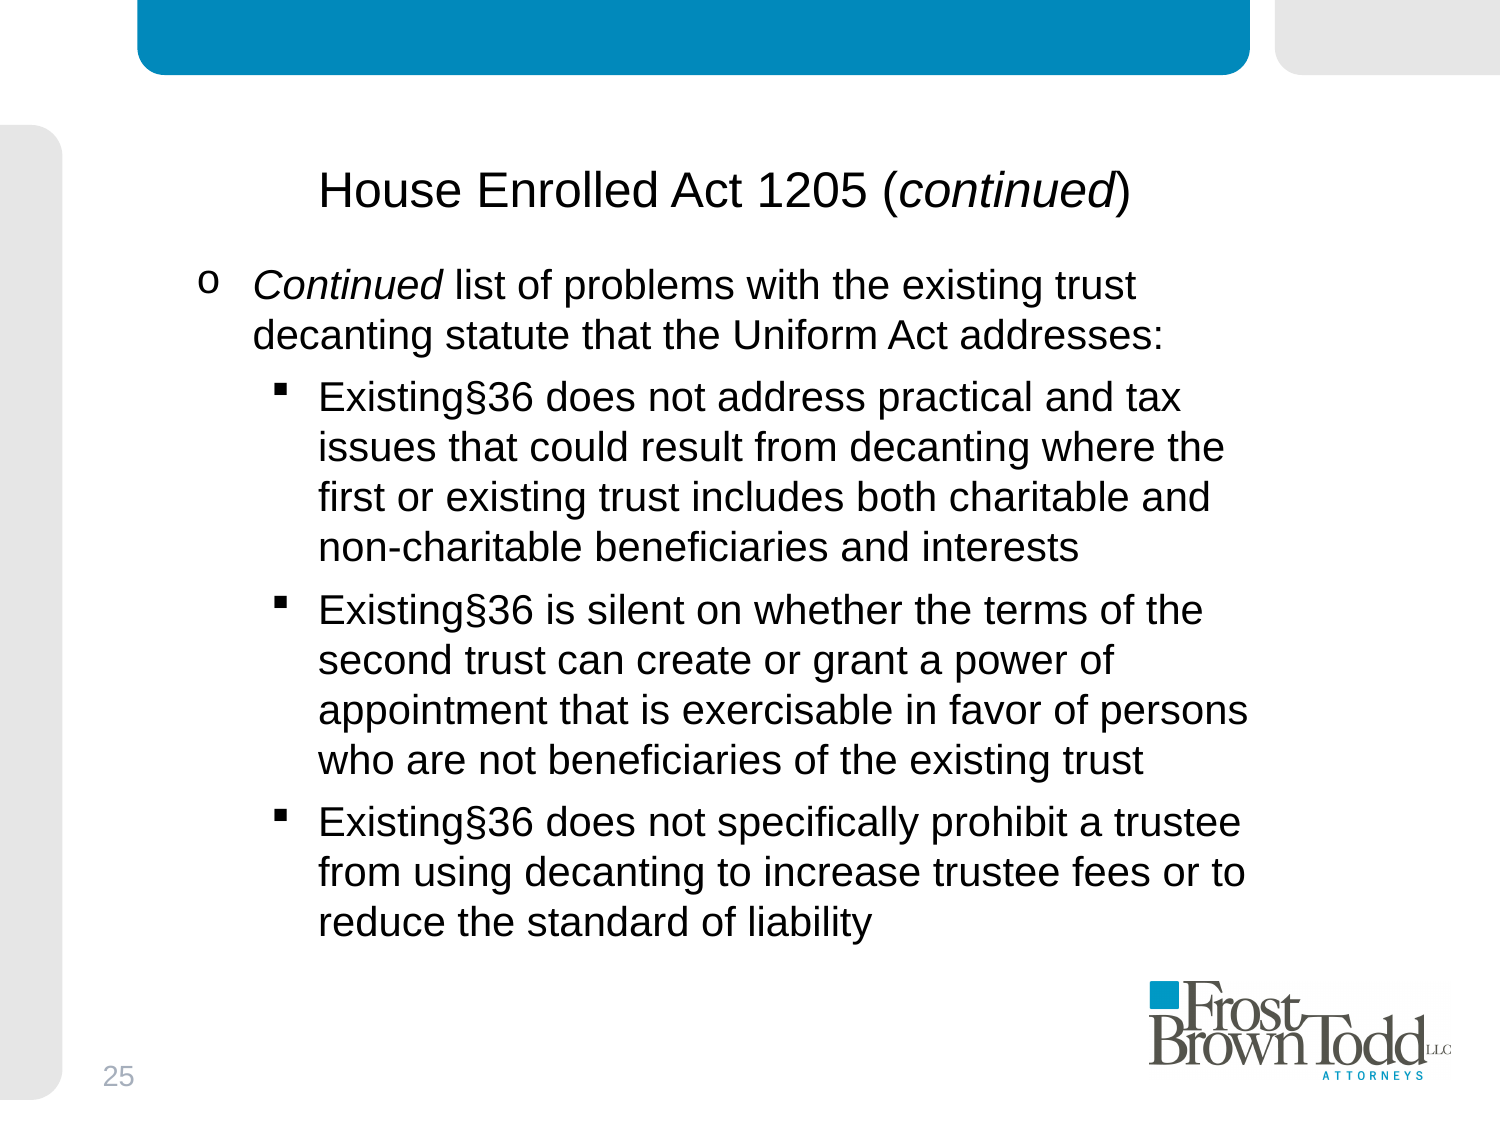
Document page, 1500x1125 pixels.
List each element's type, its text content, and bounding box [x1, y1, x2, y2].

slide_number 25 [0, 1049, 151, 1125]
list Continued list of problems with the existing trust decanting statute that the Uniform Act addresses: Existing§36 does not address practical and tax issues that could result from decanting where the first or existing trust includes both charitable and non-charitable beneficiaries and interests Existing§36 is silent on whether the terms of the second trust can create or grant a power of appointment that is exercisable in favor of persons who are not beneficiaries of the existing trust Existing§36 does not specifically prohibit a trustee from using decanting to increase trustee fees or to reduce the standard of liability [180, 249, 1269, 963]
title House Enrolled Act 1205 (continued) [149, 112, 1301, 263]
picture [1149, 981, 1451, 1080]
